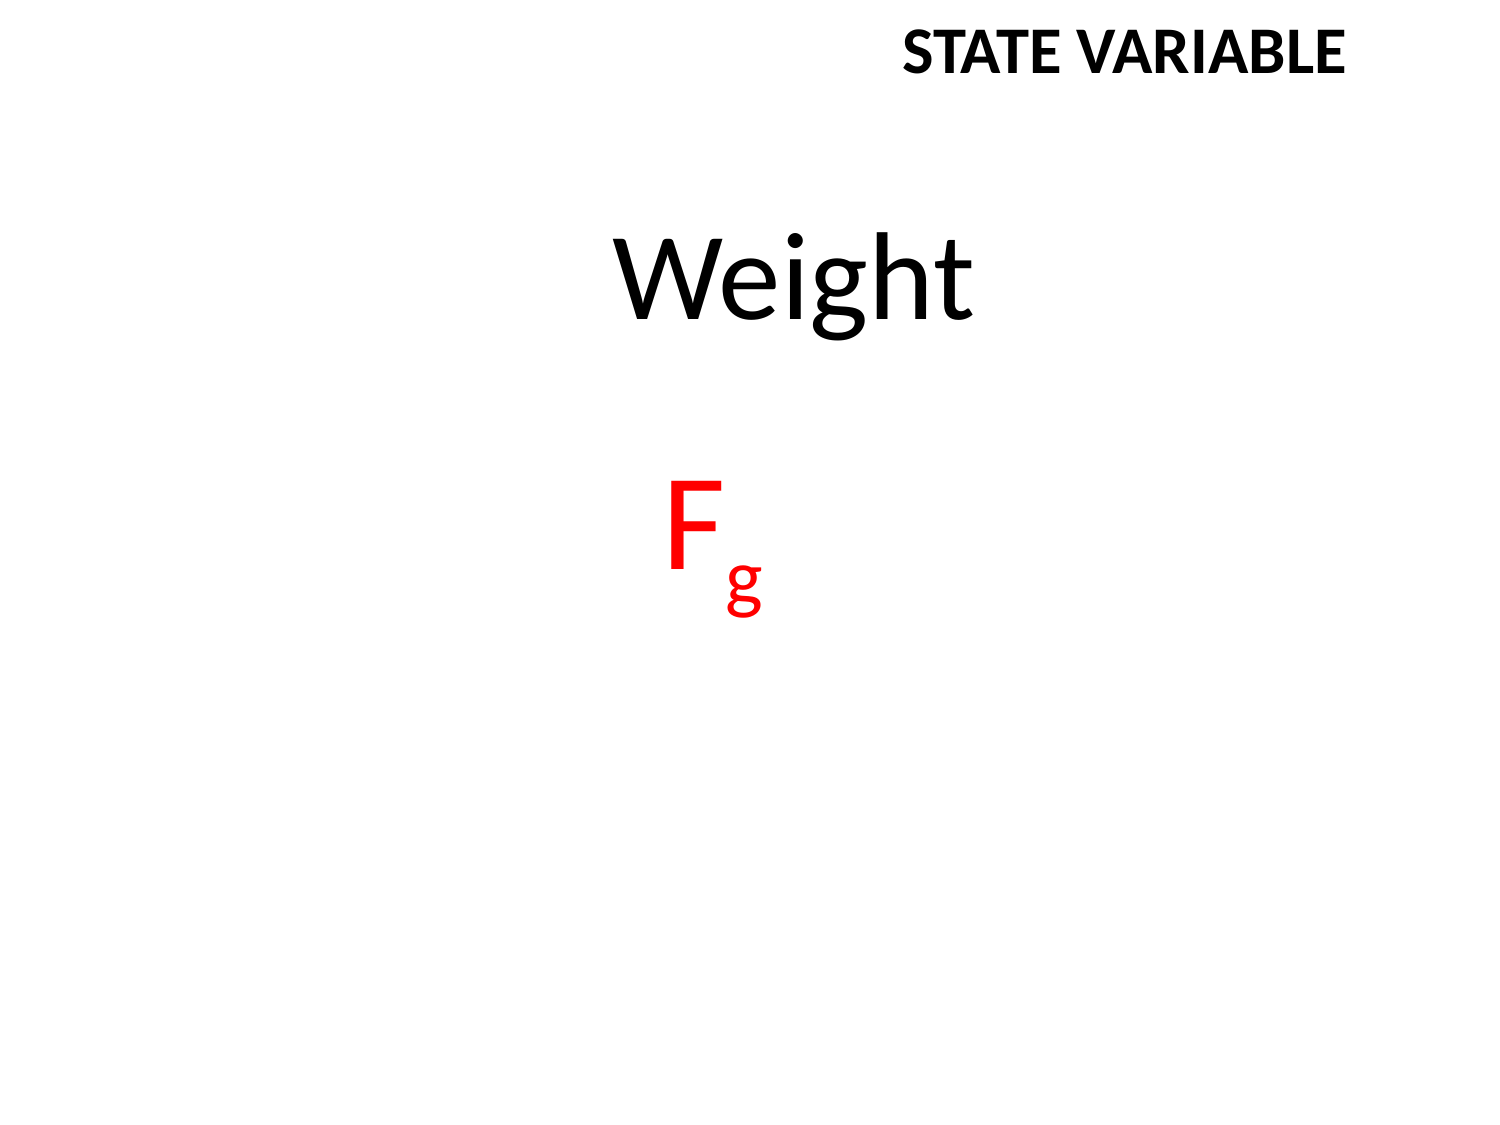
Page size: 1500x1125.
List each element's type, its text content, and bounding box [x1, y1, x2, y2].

text_box Fg [275, 425, 1150, 628]
text_box STATE VARIABLE [887, 0, 1500, 95]
text_box Weight [249, 187, 1338, 353]
